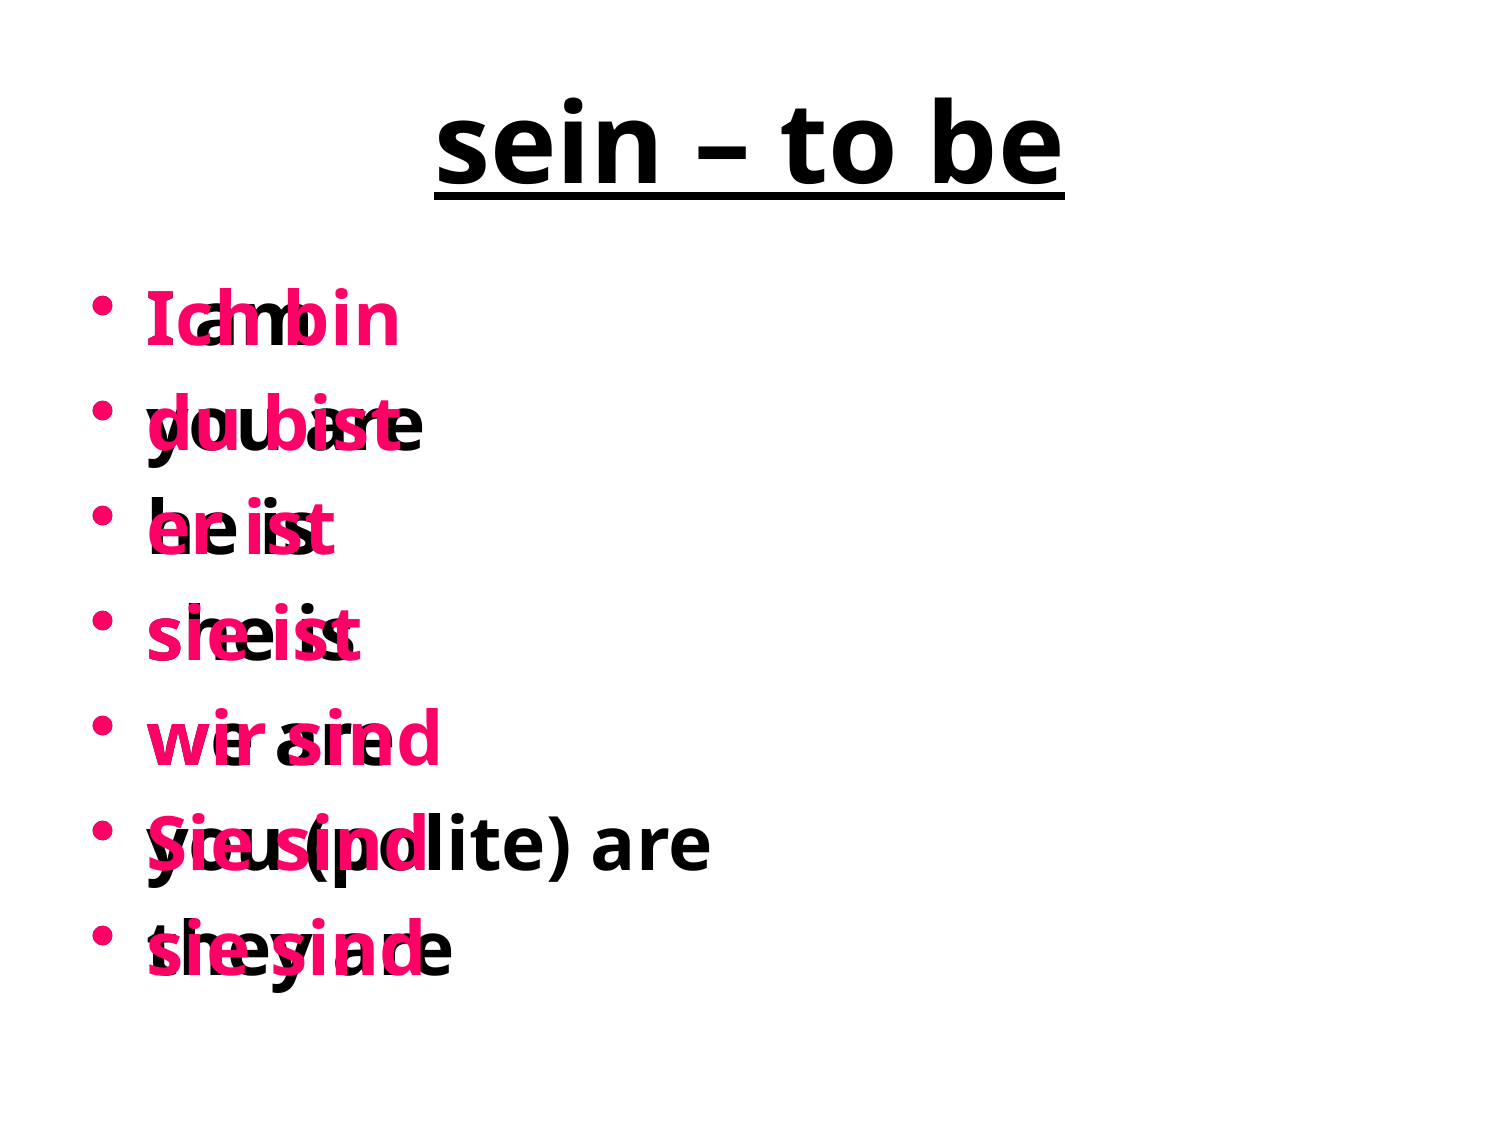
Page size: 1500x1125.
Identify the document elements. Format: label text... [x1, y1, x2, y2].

list Ich bin du bist er ist sie ist wir sind Sie sind sie sind [75, 262, 1425, 1005]
title sein – to be [75, 45, 1425, 233]
